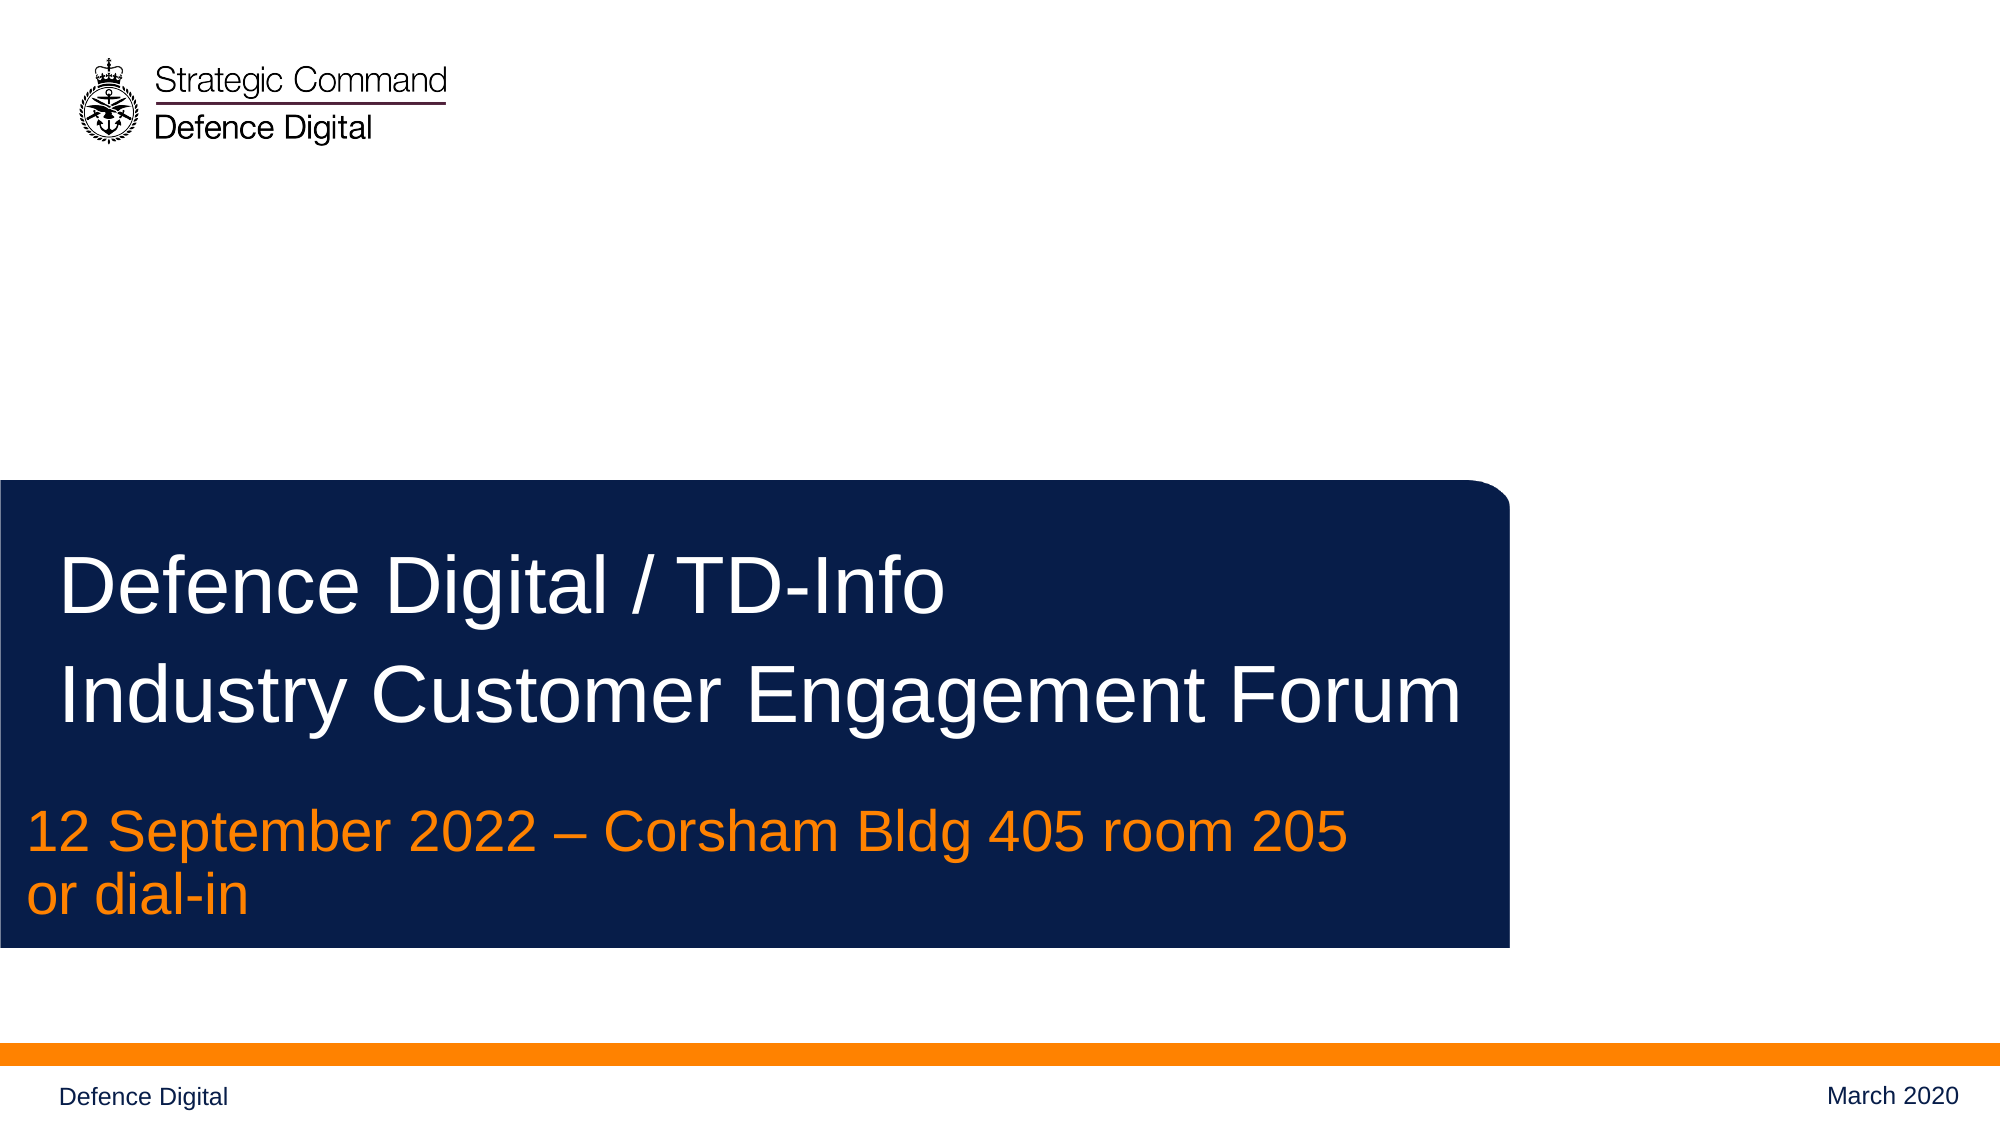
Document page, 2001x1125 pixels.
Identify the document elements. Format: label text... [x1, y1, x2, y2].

picture [0, 480, 1510, 948]
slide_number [1509, 1076, 1960, 1110]
picture [79, 58, 446, 146]
footer Defence Digital [59, 1080, 839, 1111]
